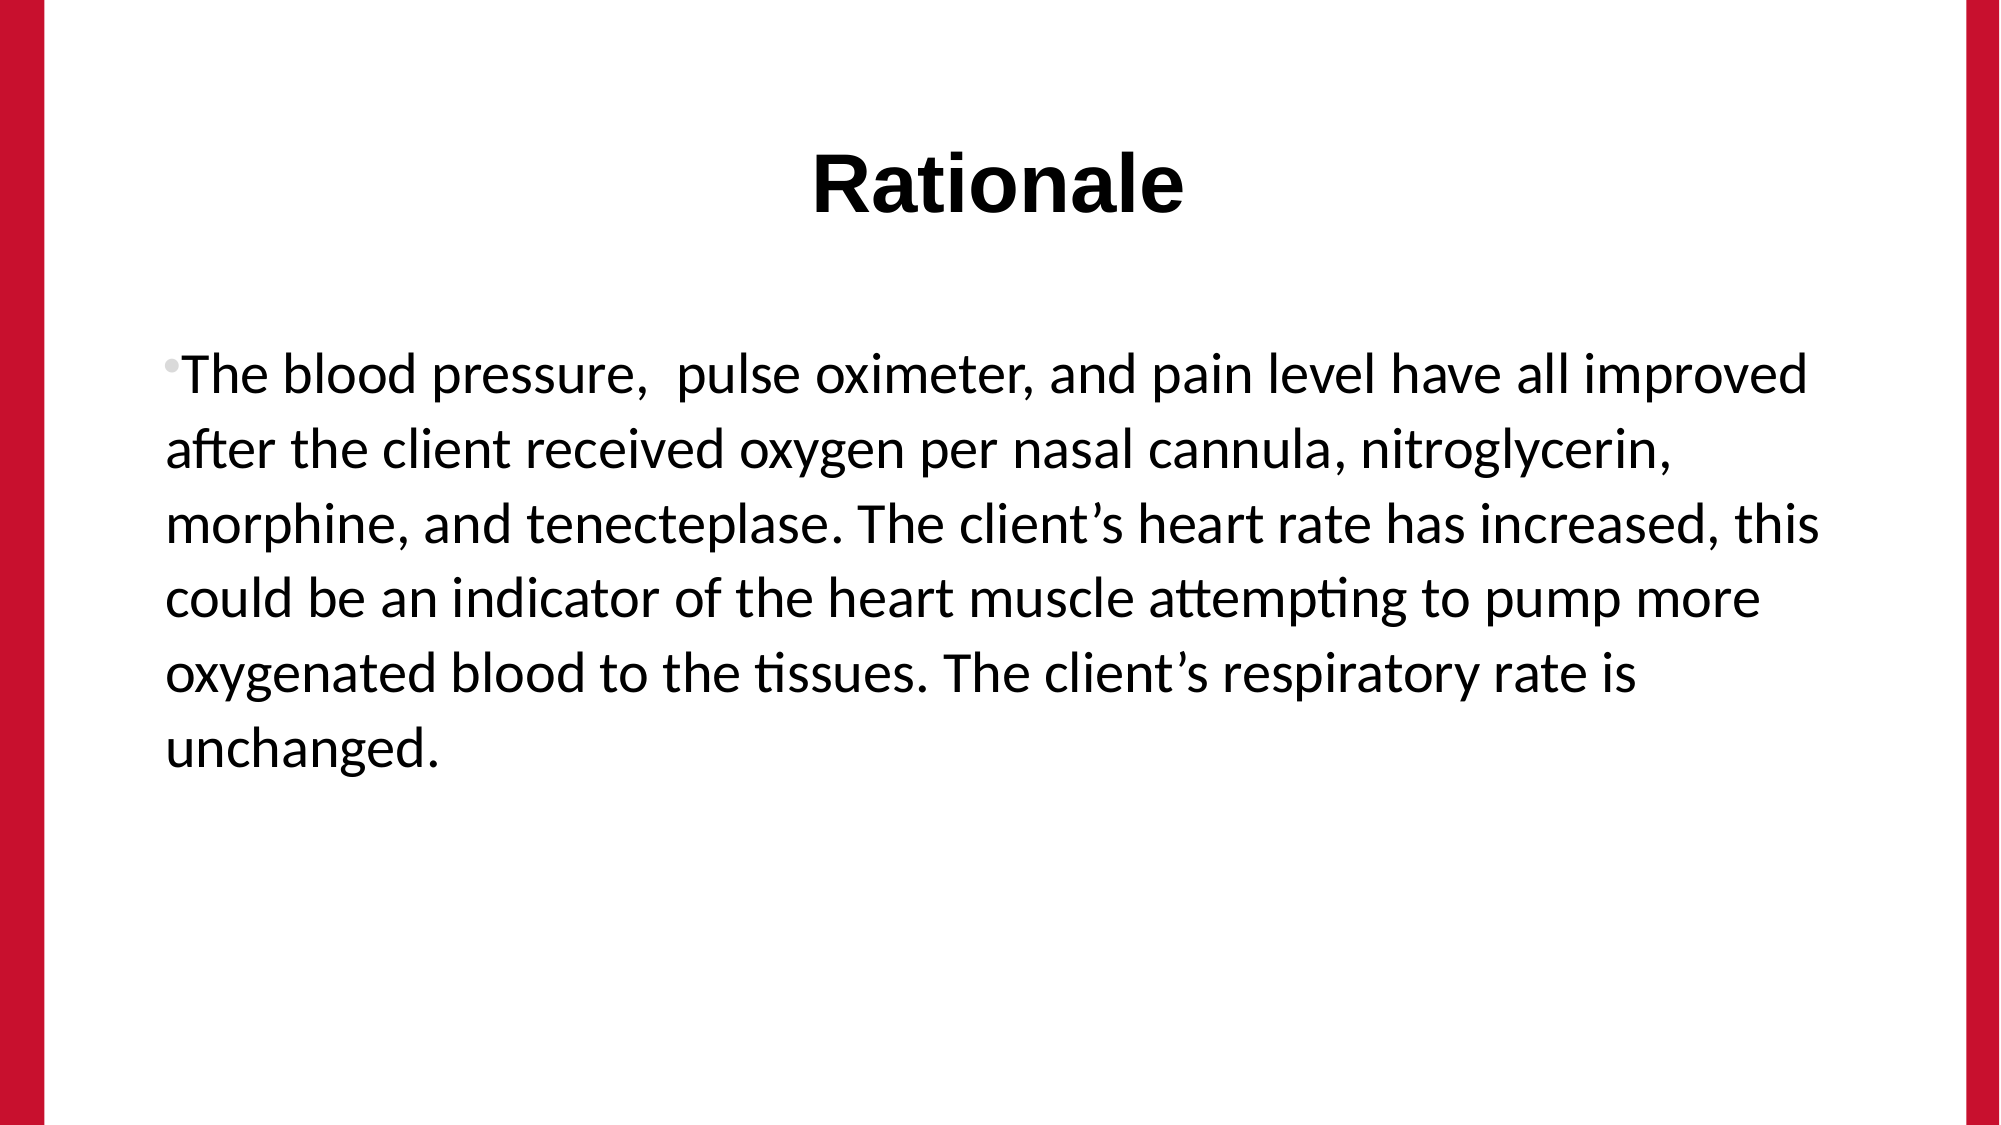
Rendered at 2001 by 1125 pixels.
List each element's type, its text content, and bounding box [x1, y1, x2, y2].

list The blood pressure, pulse oximeter, and pain level have all improved after the client received oxygen per nasal cannula, nitroglycerin, morphine, and tenecteplase. The client’s heart rate has increased, this could be an indicator of the heart muscle attempting to pump more oxygenated blood to the tissues. The client’s respiratory rate is unchanged. [150, 323, 1861, 989]
title Rationale [149, 99, 1849, 260]
